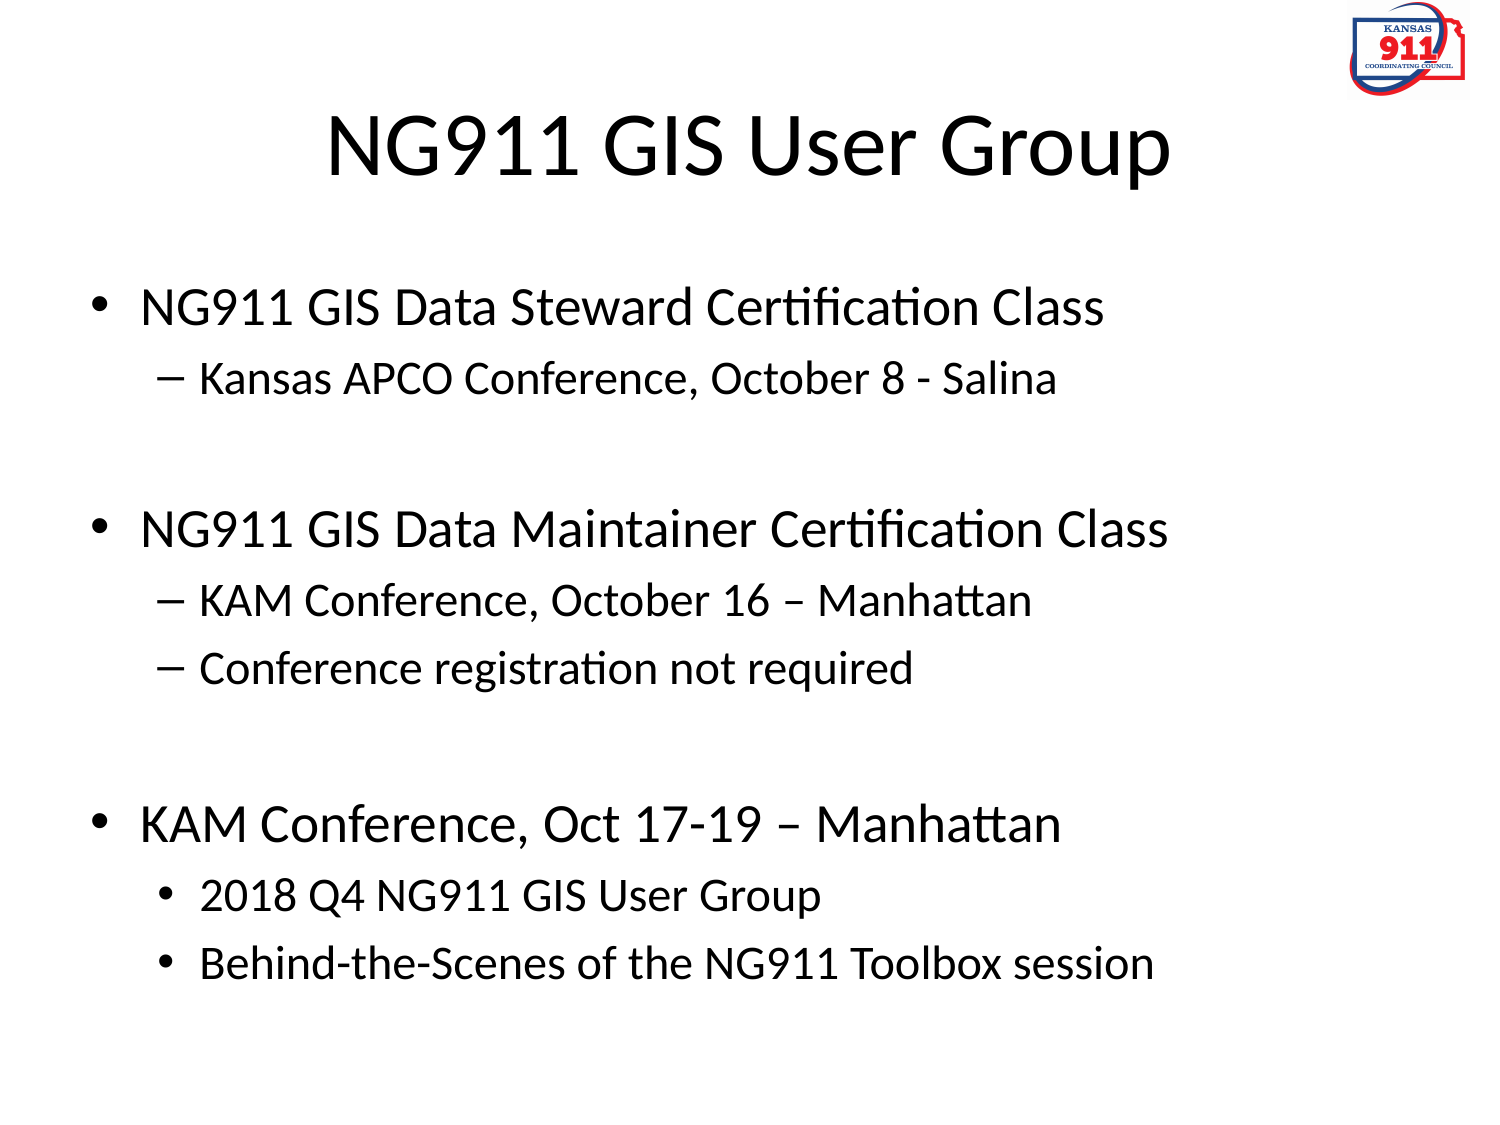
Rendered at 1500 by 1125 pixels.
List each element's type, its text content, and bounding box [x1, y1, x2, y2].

list NG911 GIS Data Steward Certification Class Kansas APCO Conference, October 8 - Salina NG911 GIS Data Maintainer Certification Class KAM Conference, October 16 – Manhattan Conference registration not required KAM Conference, Oct 17-19 – Manhattan 2018 Q4 NG911 GIS User Group Behind-the-Scenes of the NG911 Toolbox session [75, 262, 1425, 1005]
title NG911 GIS User Group [75, 45, 1425, 233]
picture [1347, 0, 1470, 101]
